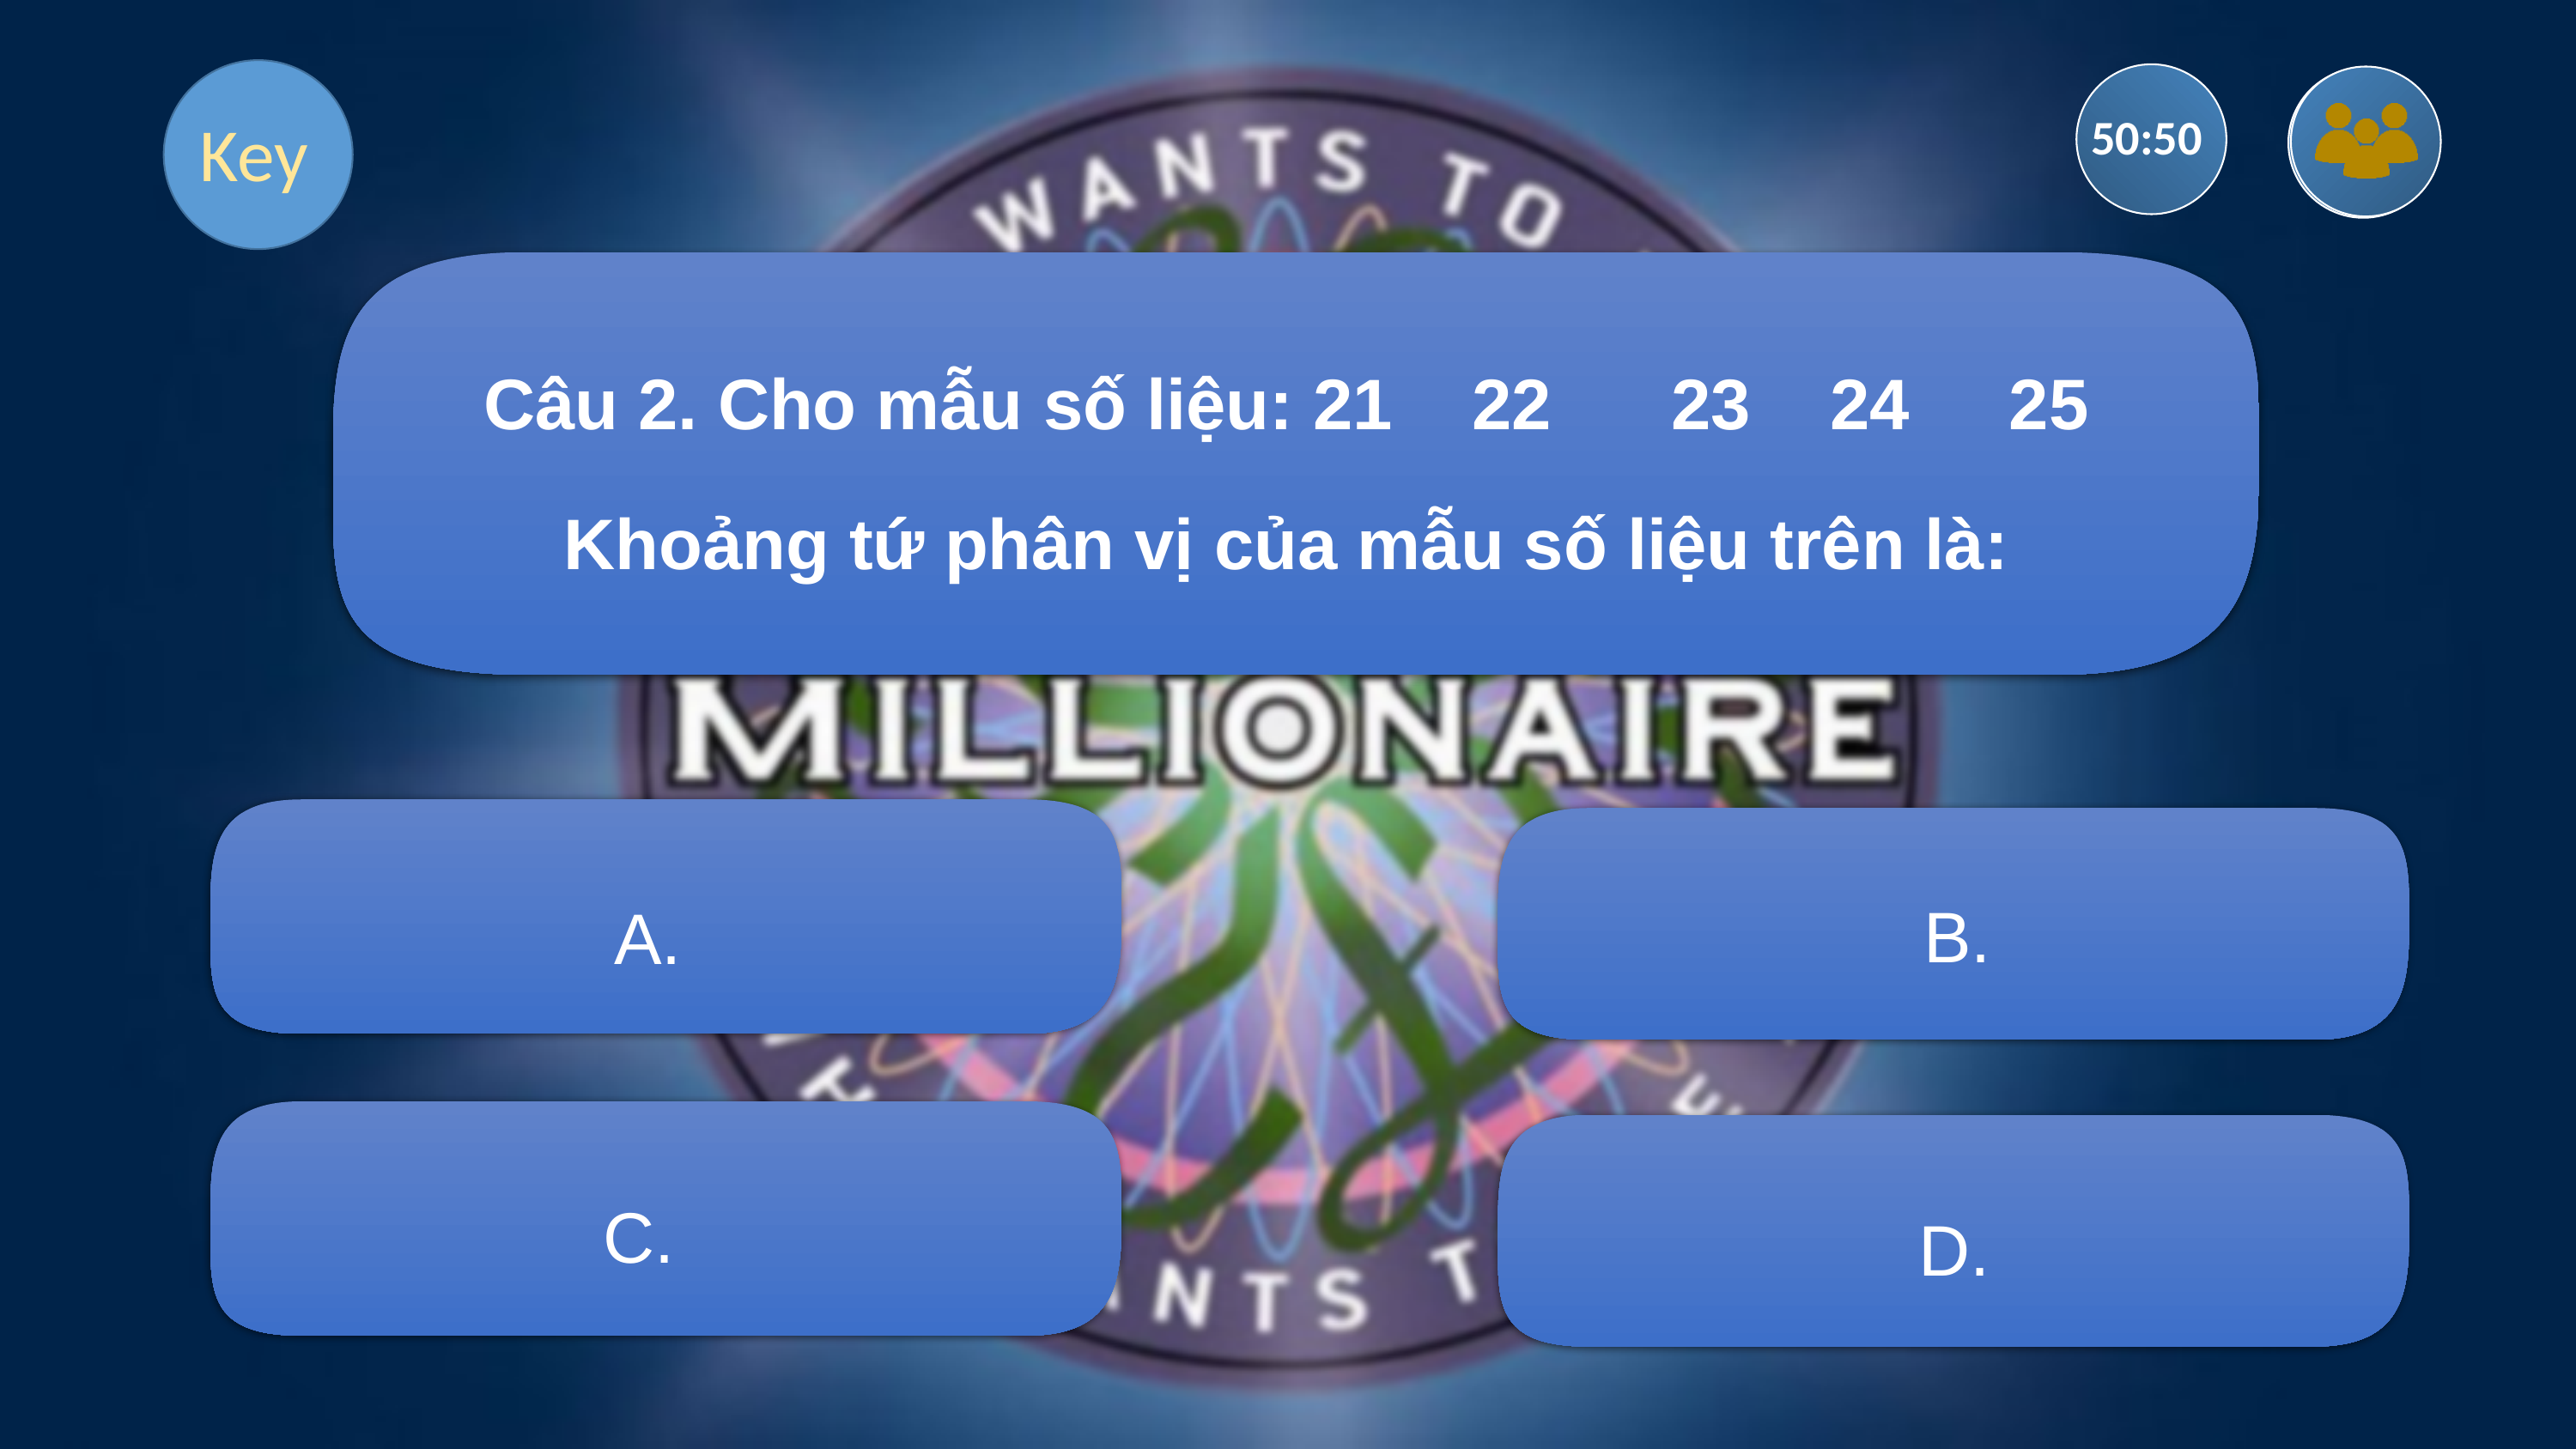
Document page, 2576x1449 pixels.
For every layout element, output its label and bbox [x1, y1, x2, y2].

text_box [163, 60, 353, 250]
picture [0, 0, 2576, 1449]
text_box [2290, 66, 2441, 217]
text_box [2076, 64, 2227, 215]
